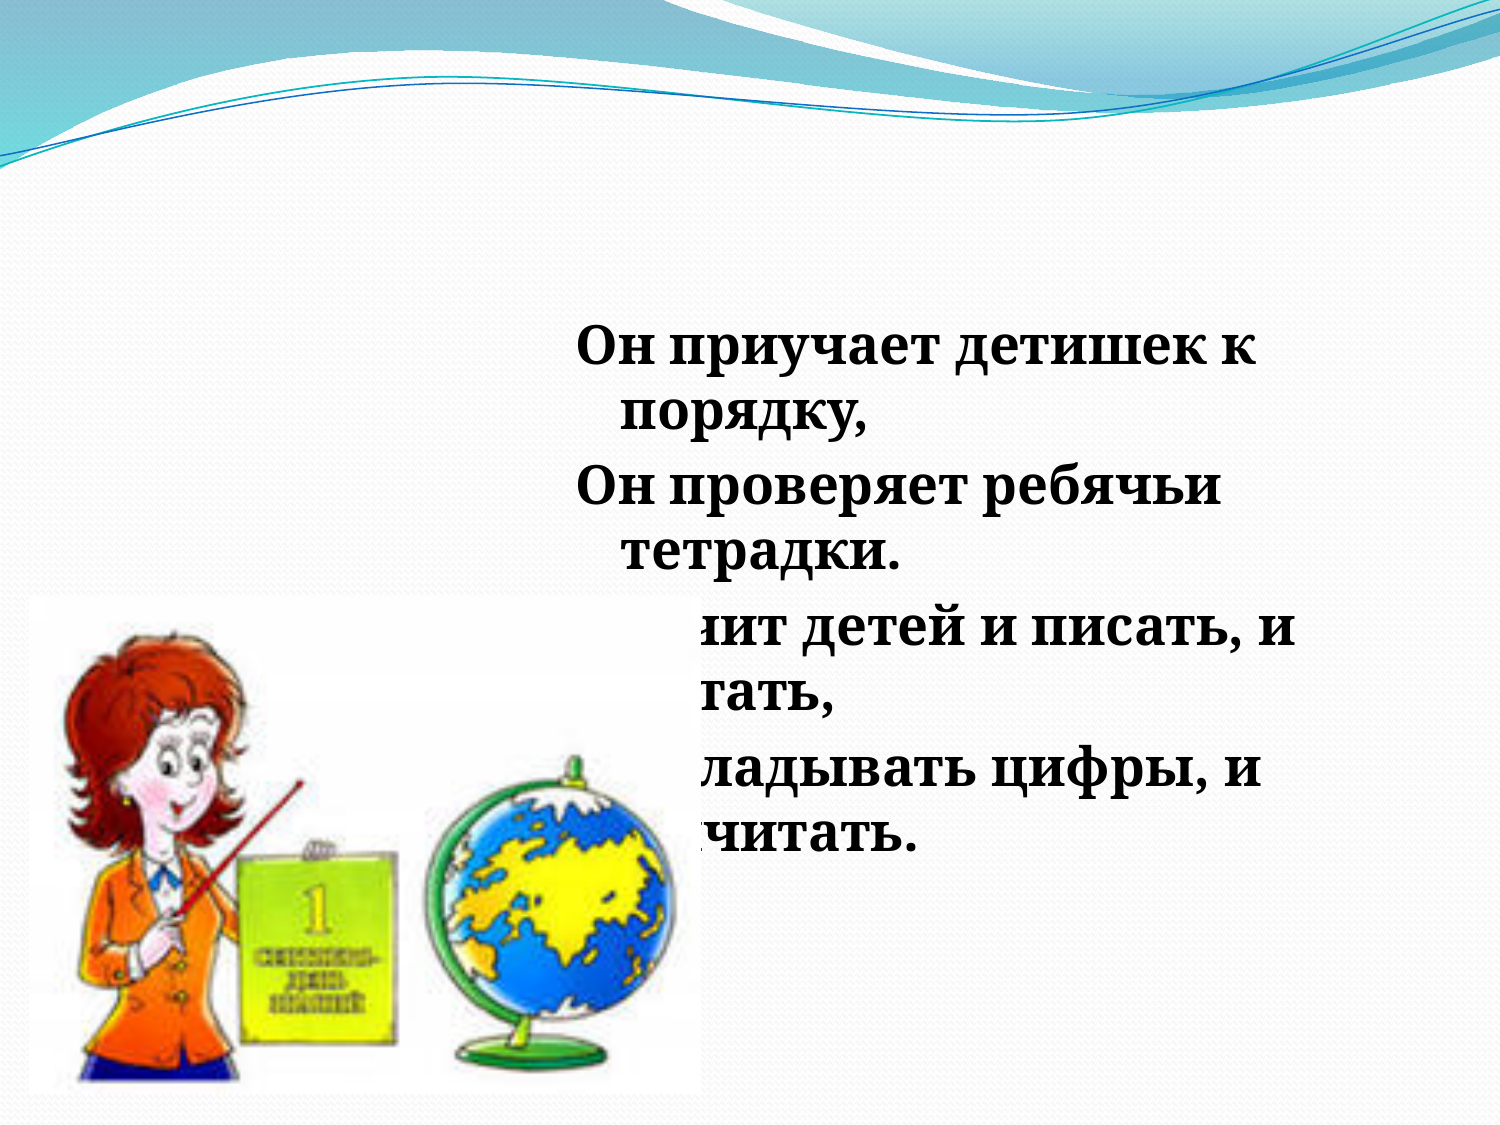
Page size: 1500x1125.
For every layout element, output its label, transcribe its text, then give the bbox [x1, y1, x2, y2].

picture [29, 597, 702, 1095]
list Он приучает детишек к порядку, Он проверяет ребячьи тетрадки. Научит детей и писать, и читать, И складывать цифры, и вычитать. [561, 302, 1500, 1023]
